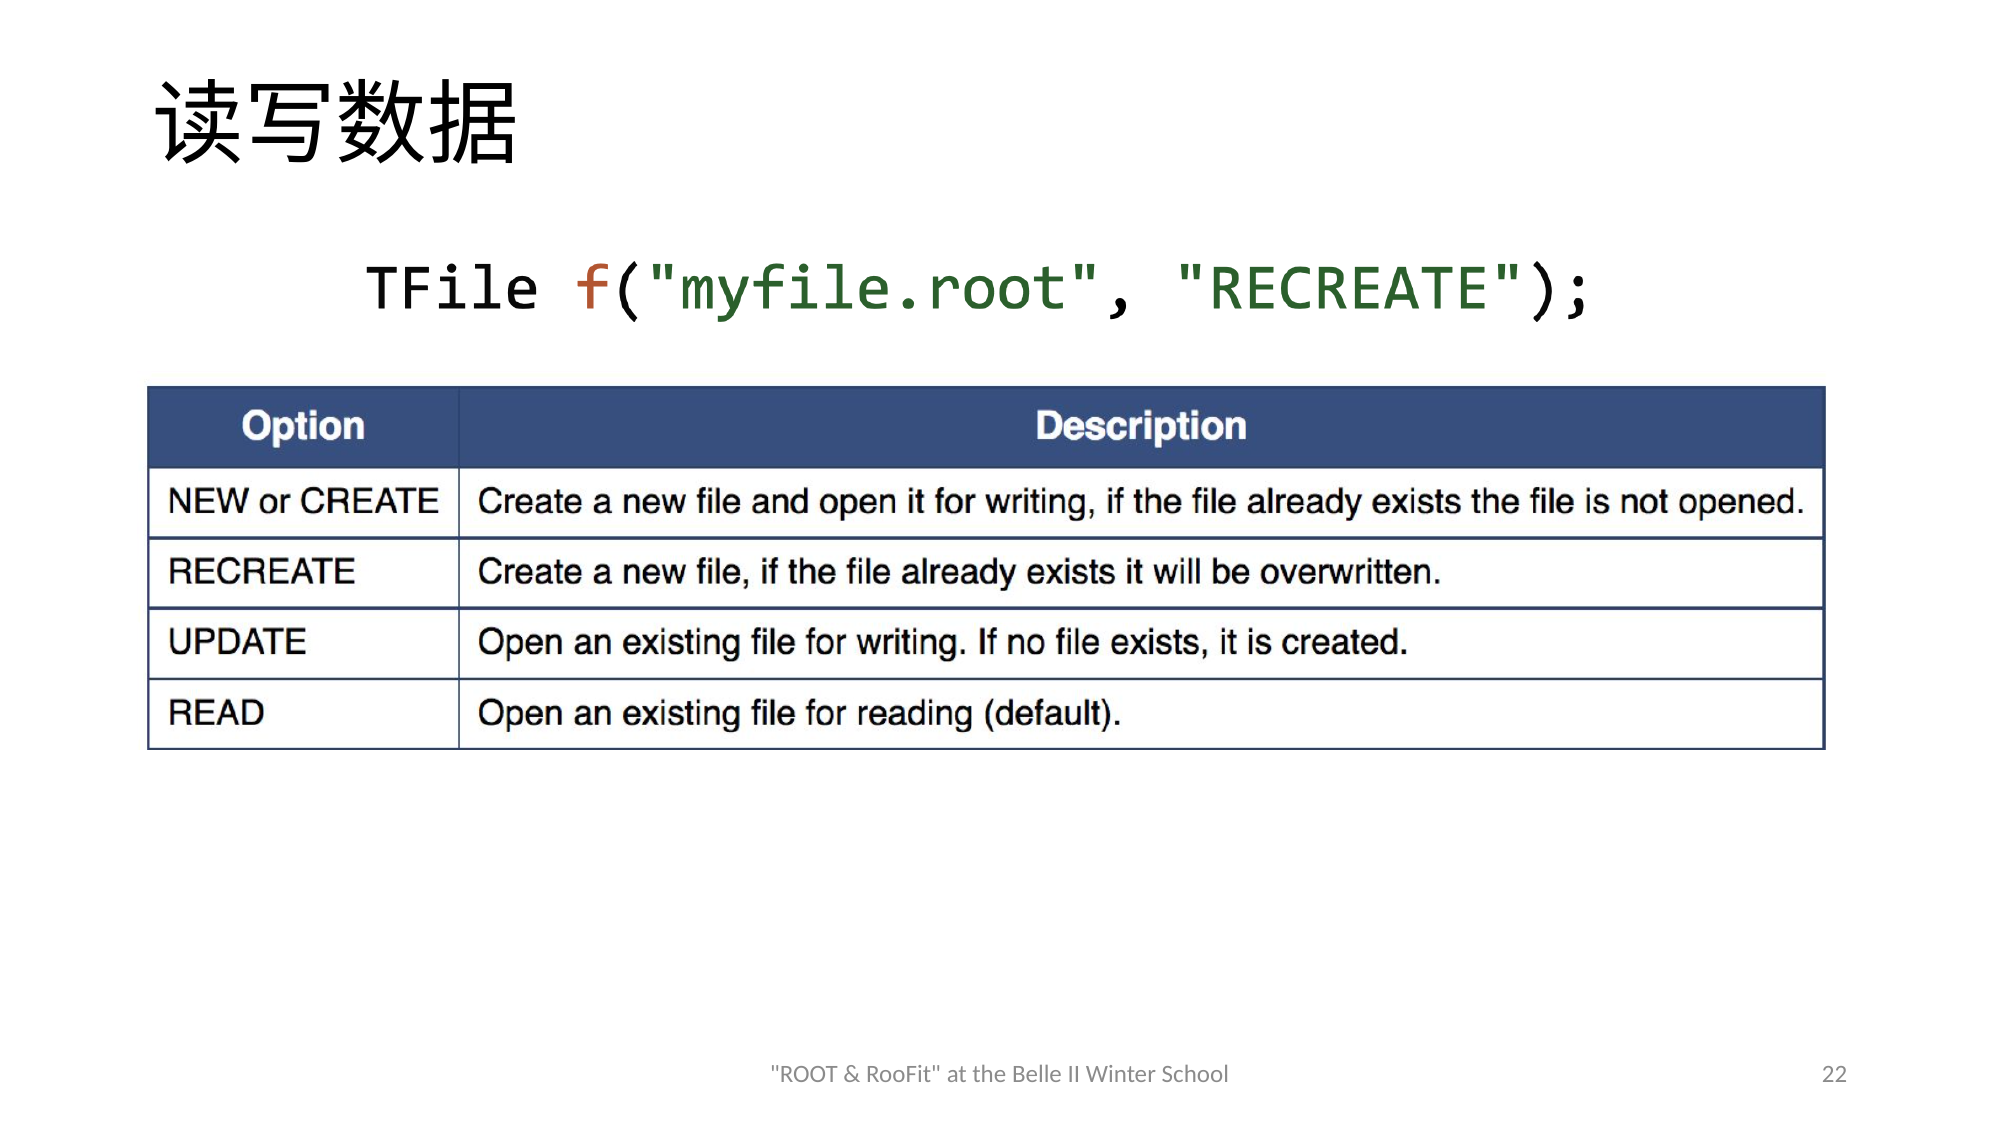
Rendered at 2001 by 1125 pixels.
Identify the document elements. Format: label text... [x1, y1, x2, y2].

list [137, 252, 1863, 774]
title 读写数据 [137, 59, 1863, 195]
footer "ROOT & RooFit" at the Belle II Winter School [662, 1042, 1338, 1103]
slide_number 22 [1412, 1042, 1863, 1103]
